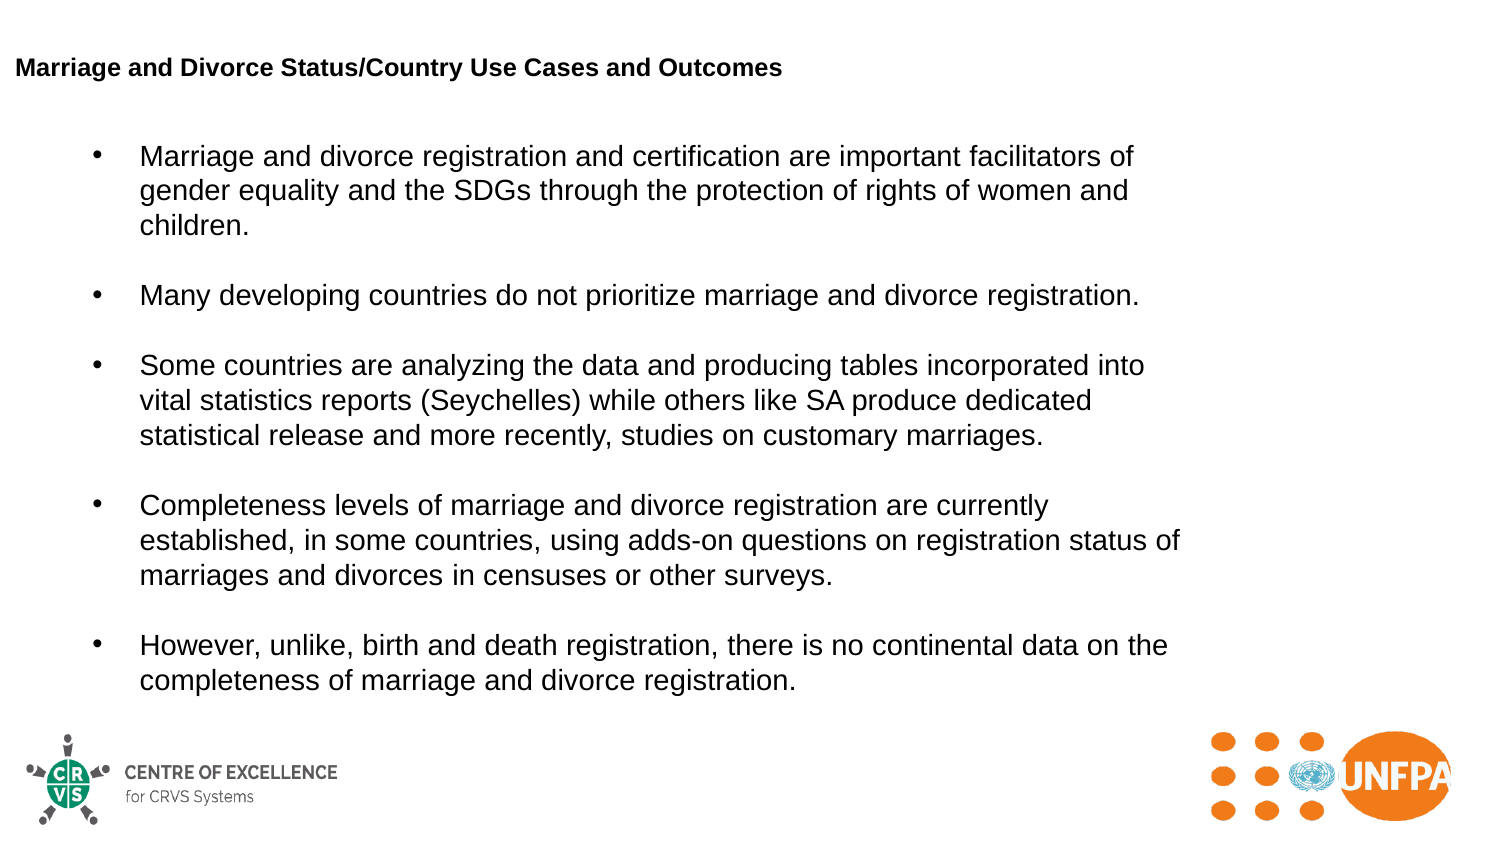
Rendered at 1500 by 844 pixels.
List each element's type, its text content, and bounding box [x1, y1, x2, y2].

picture [1203, 729, 1455, 824]
title Marriage and Divorce Status/Country Use Cases and Outcomes [0, 35, 1500, 130]
text_box Marriage and divorce registration and certification are important facilitators of gender equality and the SDGs through the protection of rights of women and children. Many developing countries do not prioritize marriage and divorce registration. Some countries are analyzing the data and producing tables incorporated into vital statistics reports (Seychelles) while others like SA produce dedicated statistical release and more recently, studies on customary marriages. Completeness levels of marriage and divorce registration are currently established, in some countries, using adds-on questions on registration status of marriages and divorces in censuses or other surveys. However, unlike, birth and death registration, there is no continental data on the completeness of marriage and divorce registration. [65, 129, 1204, 704]
picture [0, 713, 387, 844]
